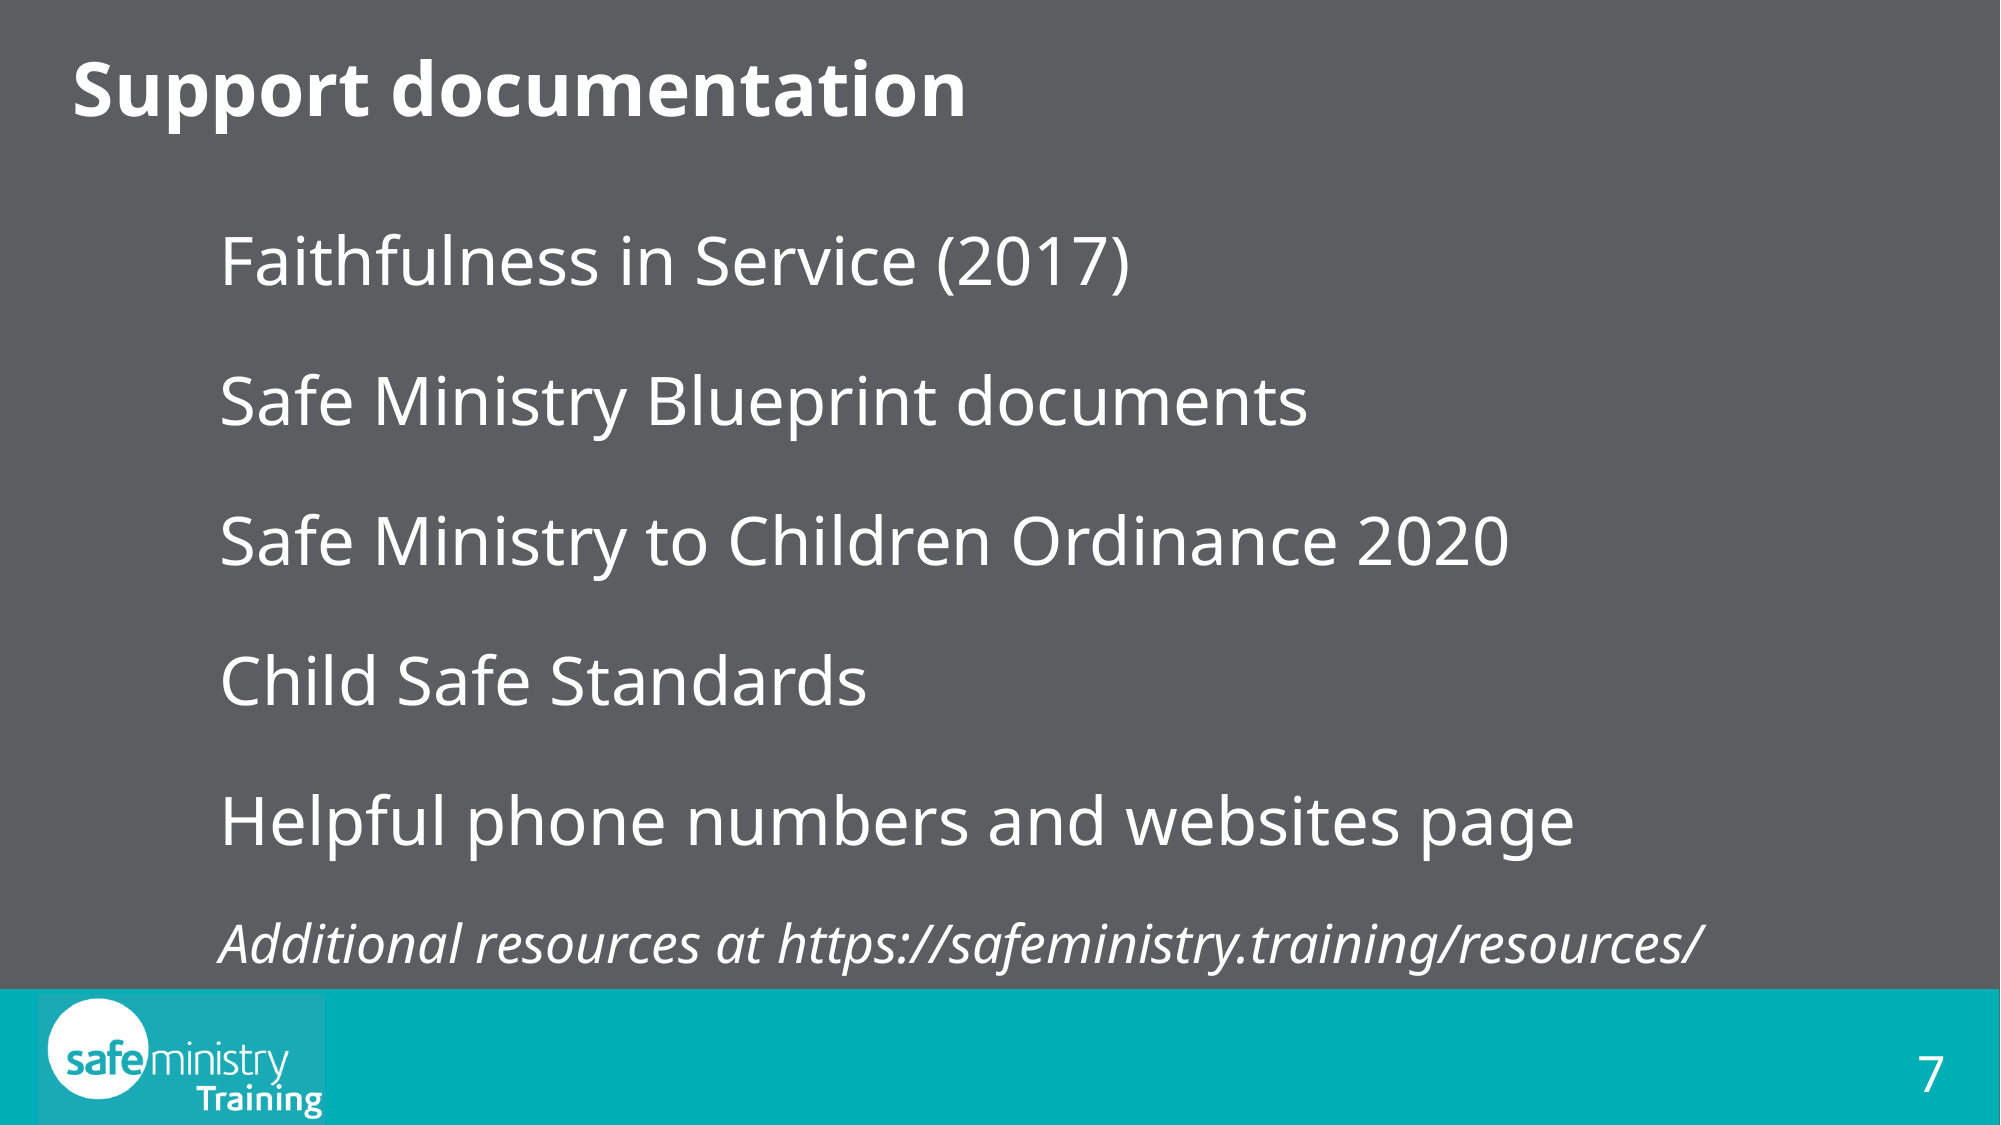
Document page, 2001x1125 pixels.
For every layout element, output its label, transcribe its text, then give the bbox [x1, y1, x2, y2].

text_box 7 [1902, 1034, 1962, 1110]
title Support documentation [57, 17, 1943, 141]
list Faithfulness in Service (2017) Safe Ministry Blueprint documents Safe Ministry to Children Ordinance 2020 Child Safe Standards Helpful phone numbers and websites page Additional resources at https://safeministry.training/resources/ [57, 170, 1943, 987]
picture [38, 994, 325, 1125]
